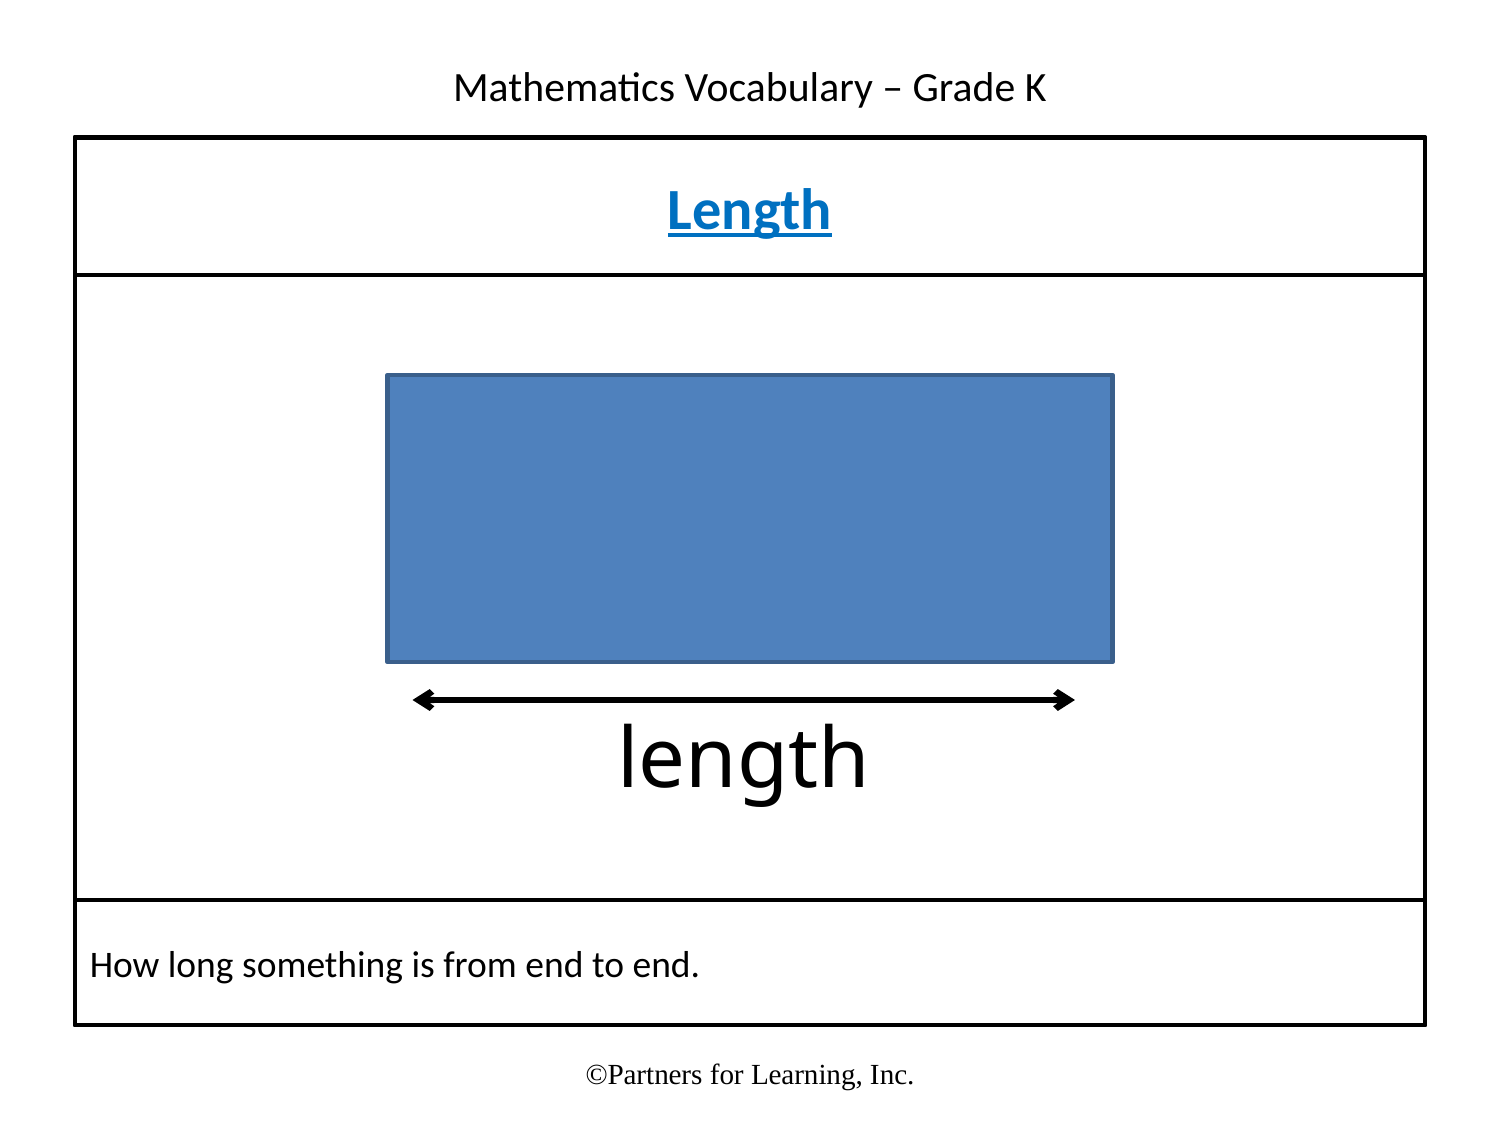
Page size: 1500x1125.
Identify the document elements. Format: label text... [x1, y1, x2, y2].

text_box length [599, 709, 888, 812]
footer ©Partners for Learning, Inc. [512, 1042, 988, 1103]
text_box How long something is from end to end. [74, 932, 1363, 992]
text_box [74, 275, 1425, 900]
text_box [74, 137, 1425, 275]
text_box Length [474, 163, 1025, 249]
text_box [385, 373, 1115, 664]
text_box [74, 900, 1425, 1025]
